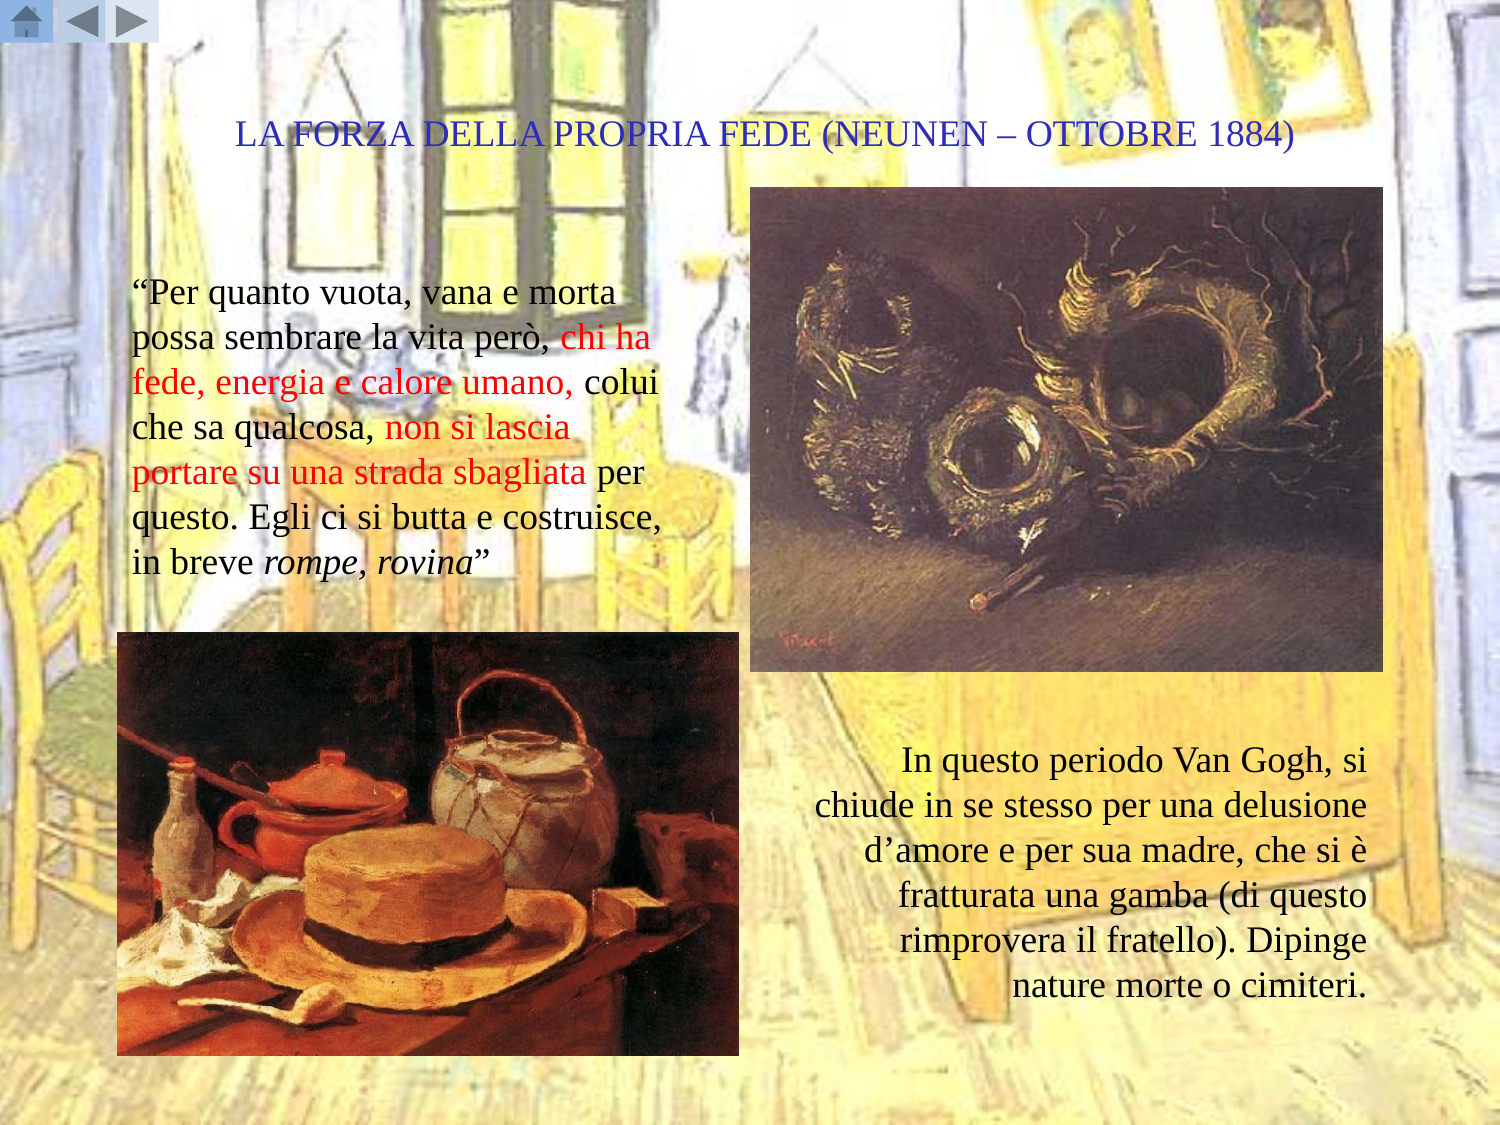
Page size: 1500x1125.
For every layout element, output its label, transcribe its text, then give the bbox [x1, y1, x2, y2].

text_box [0, 0, 54, 43]
text_box LA FORZA DELLA PROPRIA FEDE (NEUNEN – OTTOBRE 1884) [194, 101, 1336, 163]
picture [0, 0, 1500, 1125]
text_box In questo periodo Van Gogh, si chiude in se stesso per una delusione d’amore e per sua madre, che si è fratturata una gamba (di questo rimprovera il fratello). Dipinge nature morte o cimiteri. [796, 727, 1383, 1013]
text_box [58, 0, 105, 43]
text_box [105, 0, 159, 43]
text_box “Per quanto vuota, vana e morta possa sembrare la vita però, chi ha fede, energia e calore umano, colui che sa qualcosa, non si lascia portare su una strada sbagliata per questo. Egli ci si butta e costruisce, in breve rompe, rovina” [117, 259, 680, 590]
